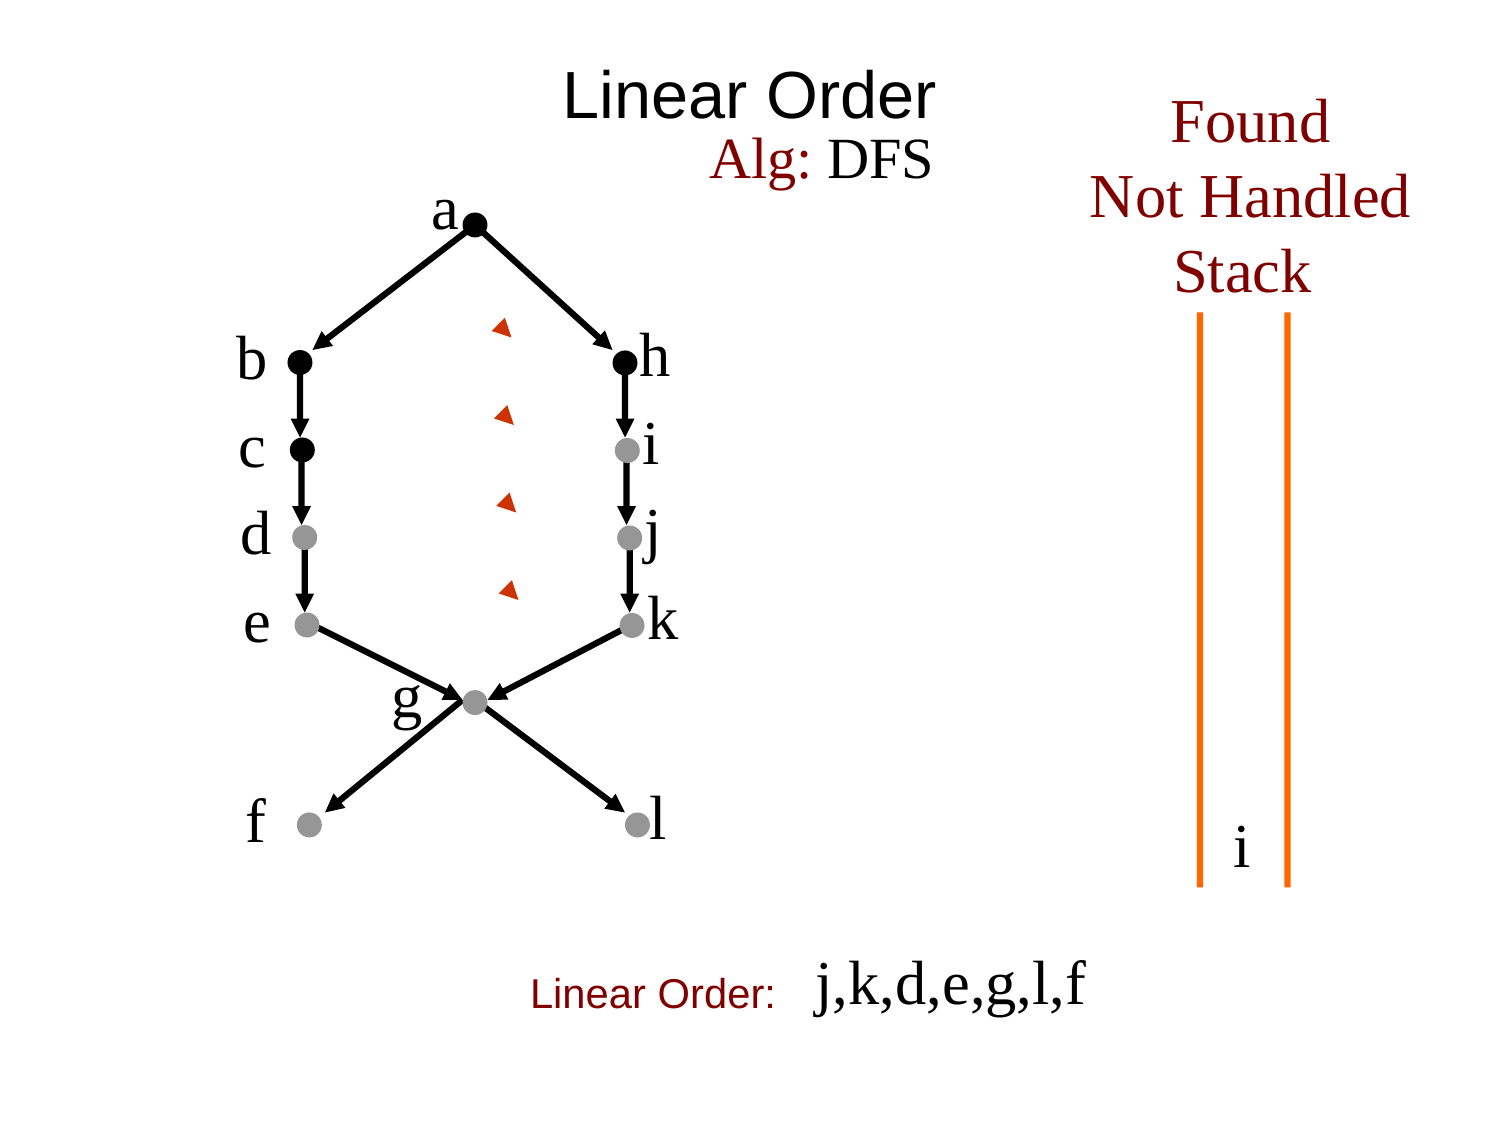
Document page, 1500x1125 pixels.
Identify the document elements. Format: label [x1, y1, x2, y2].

text_box [230, 772, 282, 863]
text_box [500, 411, 514, 426]
title [74, 44, 1426, 139]
text_box [498, 324, 512, 338]
text_box [503, 499, 517, 513]
text_box [296, 812, 322, 838]
text_box [624, 769, 682, 859]
text_box [800, 934, 1102, 1025]
text_box [312, 159, 613, 350]
text_box [505, 586, 519, 601]
text_box [515, 959, 792, 1025]
text_box [287, 72, 1427, 888]
text_box [221, 309, 287, 663]
